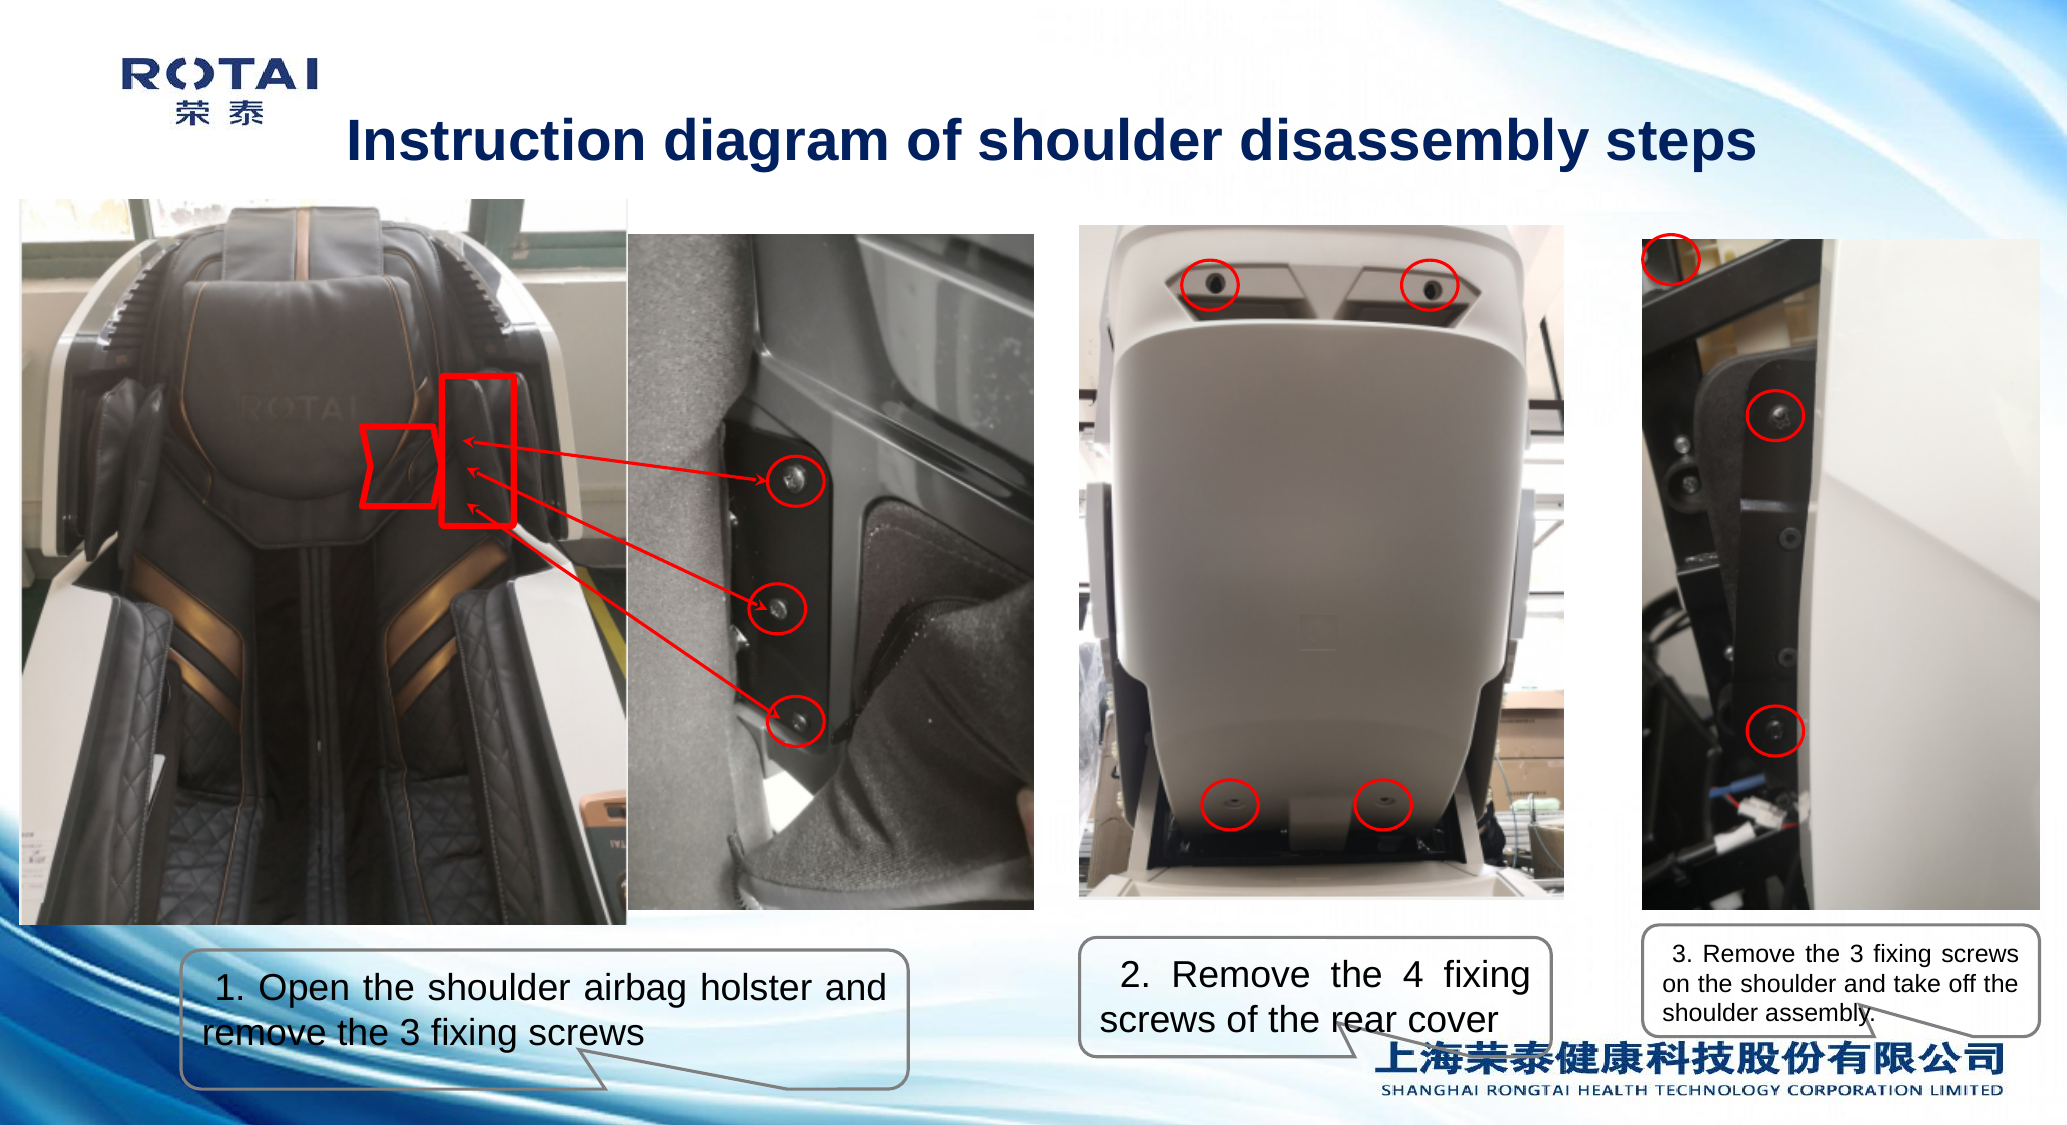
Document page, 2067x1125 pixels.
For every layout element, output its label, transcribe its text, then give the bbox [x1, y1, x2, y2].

text_box 1. Open the shoulder airbag holster and remove the 3 fixing screws [180, 950, 909, 1090]
text_box 3. Remove the 3 fixing screws on the shoulder and take off the shoulder assembly. [1642, 924, 2040, 1037]
text_box 2. Remove the 4 fixing screws of the rear cover [1079, 937, 1552, 1057]
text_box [466, 467, 768, 502]
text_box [466, 503, 781, 719]
title Instruction diagram of shoulder disassembly steps [122, 75, 1984, 200]
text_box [462, 440, 768, 470]
picture [0, 0, 2067, 1125]
